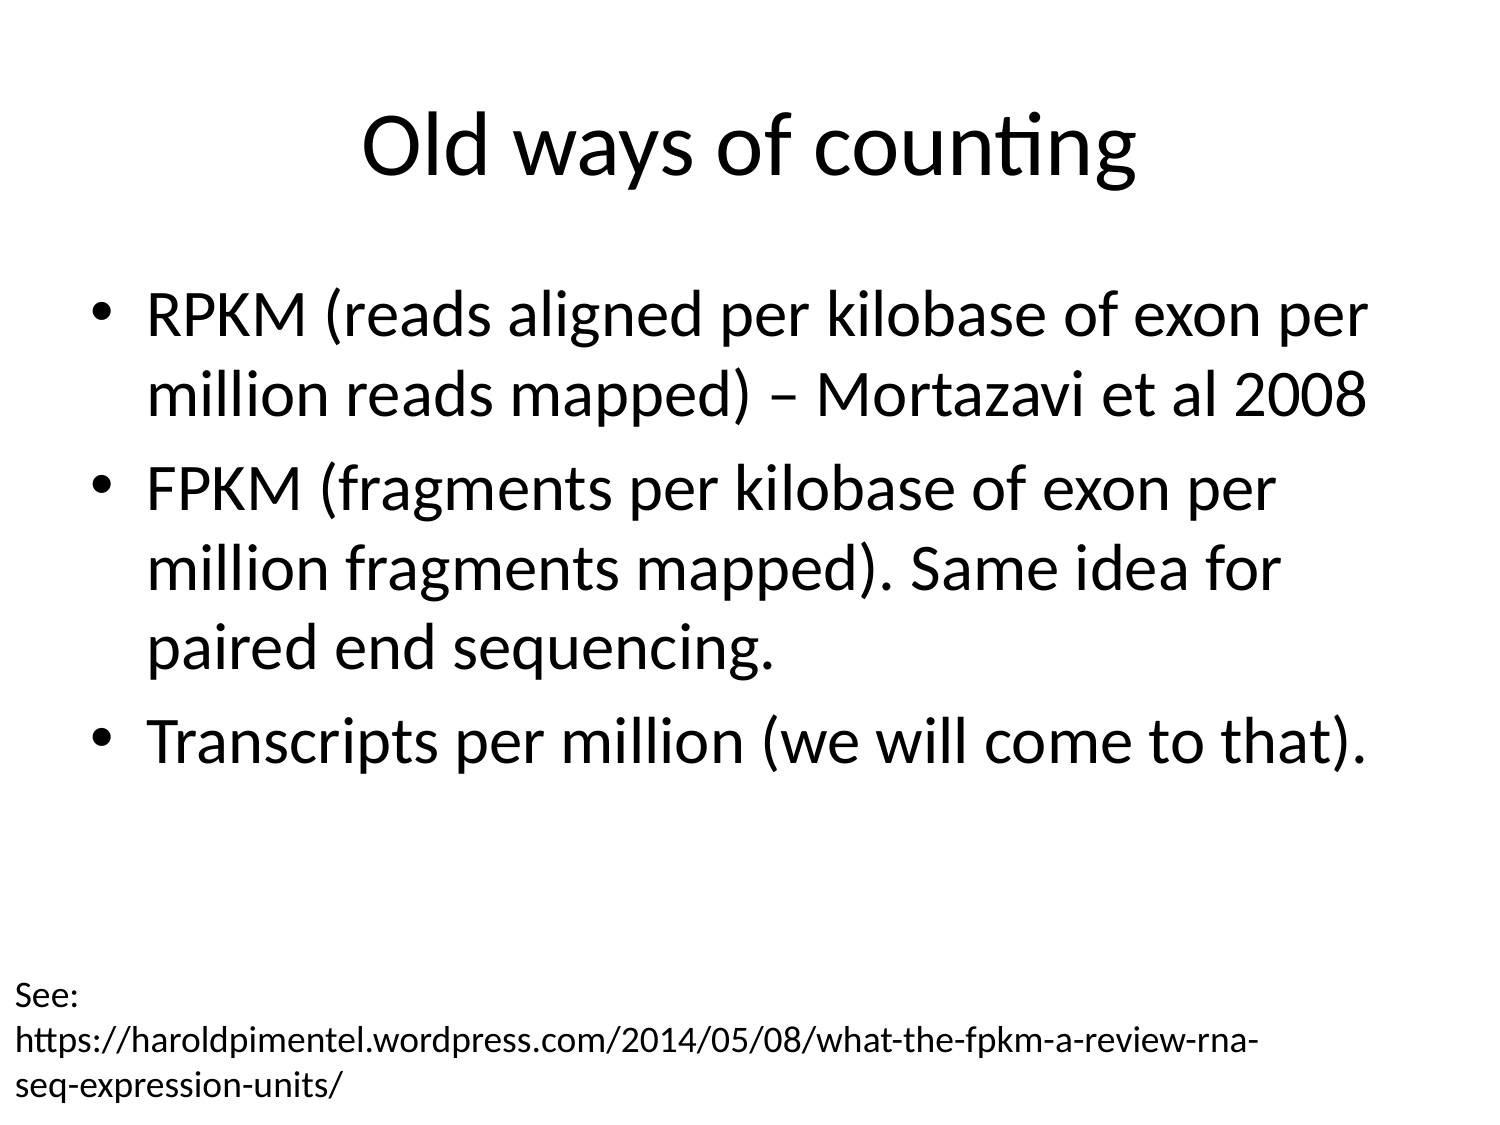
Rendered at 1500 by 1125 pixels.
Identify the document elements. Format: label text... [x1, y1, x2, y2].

title Old ways of counting [75, 45, 1425, 233]
text_box See: https://haroldpimentel.wordpress.com/2014/05/08/what-the-fpkm-a-review-rna-seq-expression-units/ [0, 962, 1330, 1113]
list RPKM (reads aligned per kilobase of exon per million reads mapped) – Mortazavi et al 2008 FPKM (fragments per kilobase of exon per million fragments mapped). Same idea for paired end sequencing. Transcripts per million (we will come to that). [75, 262, 1425, 1005]
